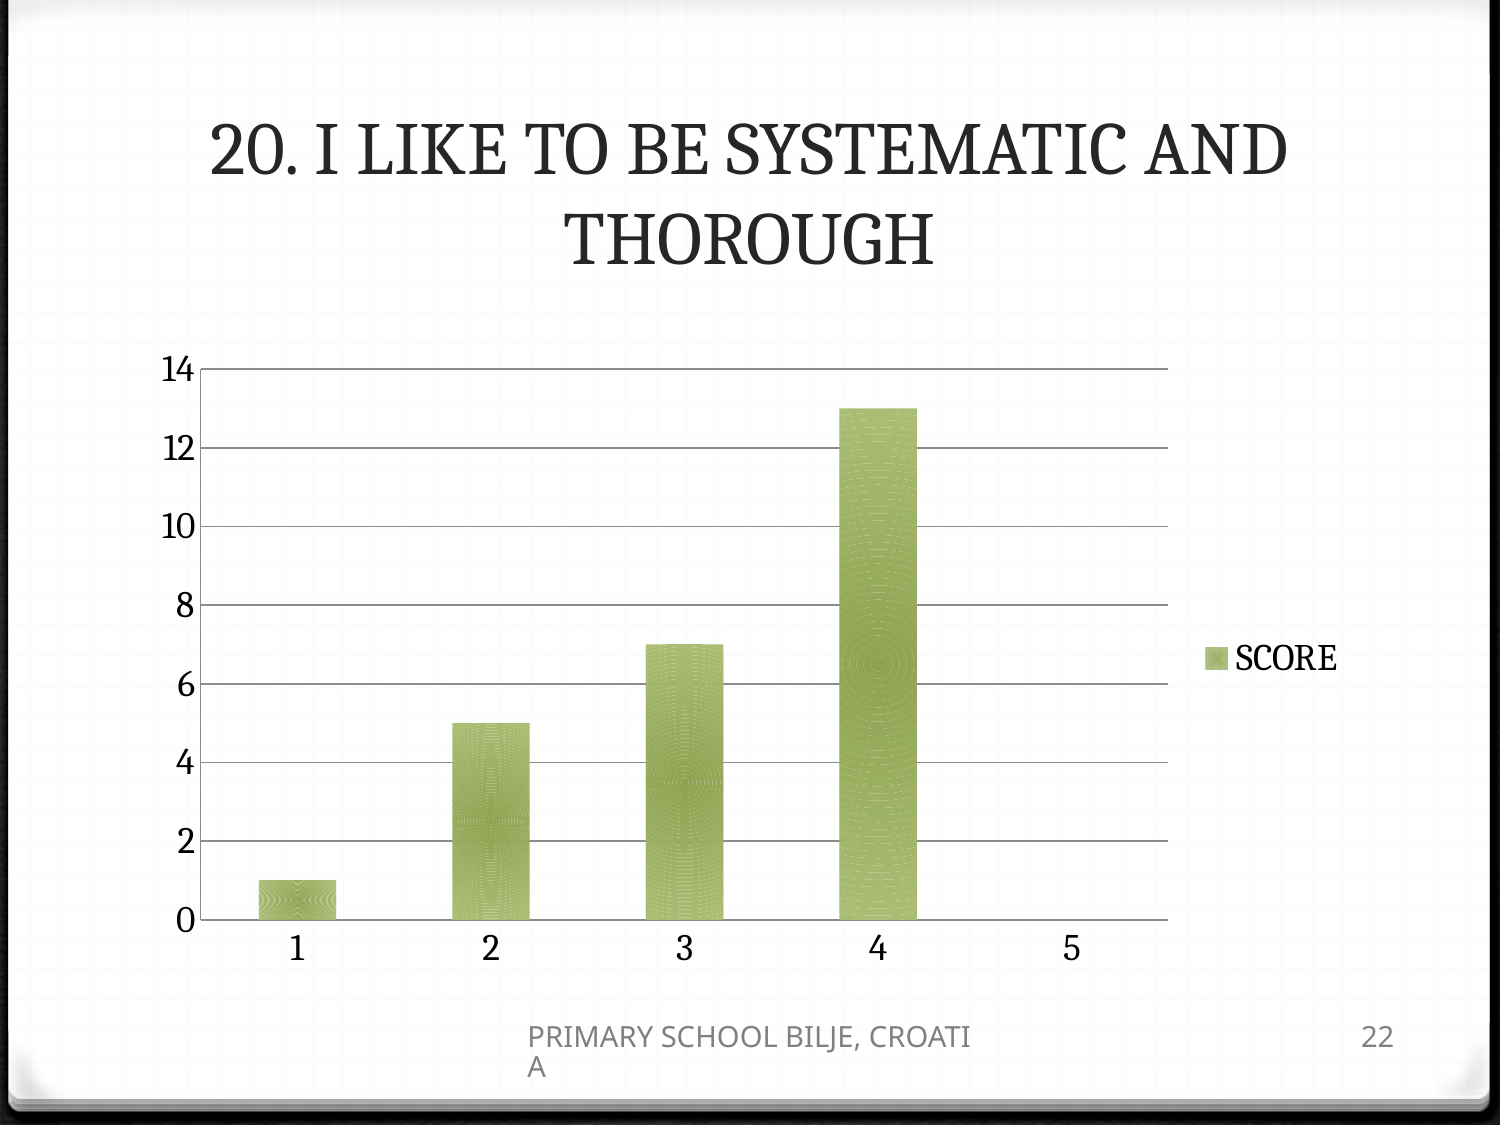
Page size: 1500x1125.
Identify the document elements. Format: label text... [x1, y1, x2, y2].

footer PRIMARY SCHOOL BILJE, CROATIA [512, 1008, 988, 1069]
title 20. I LIKE TO BE SYSTEMATIC AND THOROUGH [90, 71, 1410, 309]
picture [0, 0, 1500, 1125]
chart [137, 334, 1363, 983]
slide_number 22 [1059, 1008, 1410, 1069]
